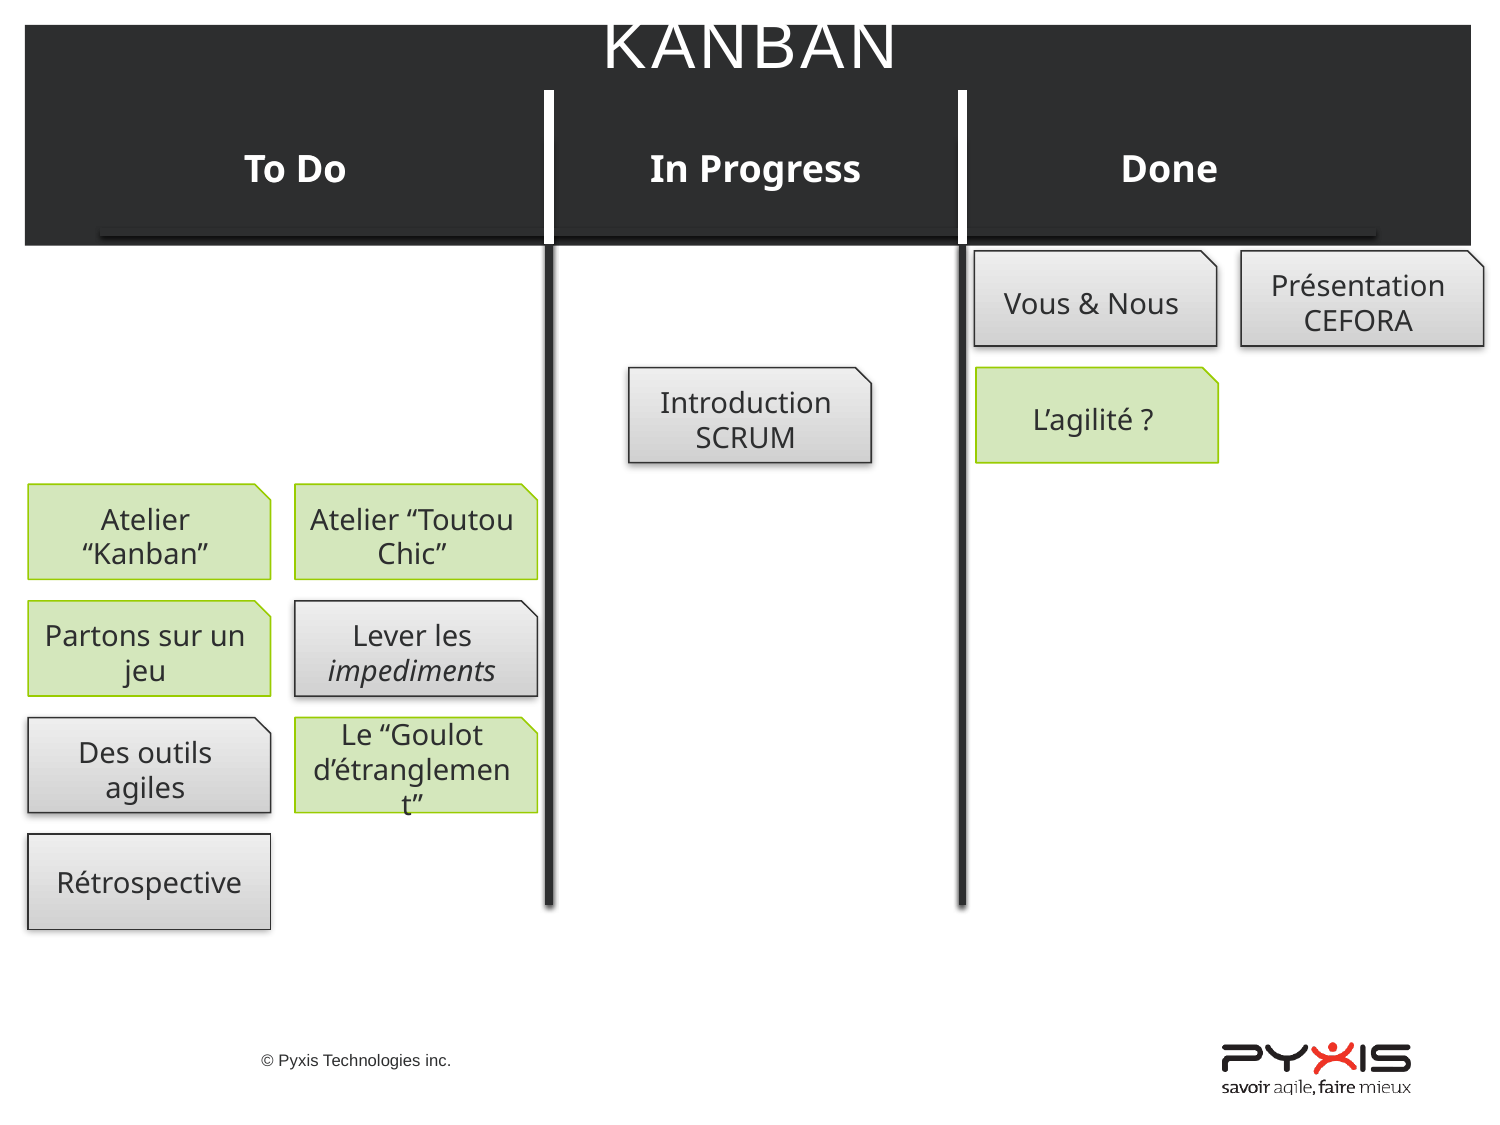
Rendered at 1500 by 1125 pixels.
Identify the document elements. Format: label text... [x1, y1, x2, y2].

text_box Partons sur un jeu [27, 600, 272, 697]
title Kanban [31, 7, 1469, 77]
text_box Rétrospective [28, 834, 271, 930]
picture [1222, 1042, 1411, 1095]
text_box L’agilité ? [975, 366, 1220, 464]
text_box Présentation CEFORA [1241, 250, 1484, 347]
text_box Lever les impediments [294, 600, 538, 697]
text_box Des outils agiles [28, 717, 271, 813]
text_box Atelier “Toutou Chic” [294, 483, 539, 581]
text_box Vous & Nous [974, 250, 1217, 347]
text_box Atelier “Kanban” [27, 483, 272, 581]
text_box Le “Goulot d’étranglement” [294, 716, 539, 814]
text_box Introduction SCRUM [628, 367, 872, 463]
